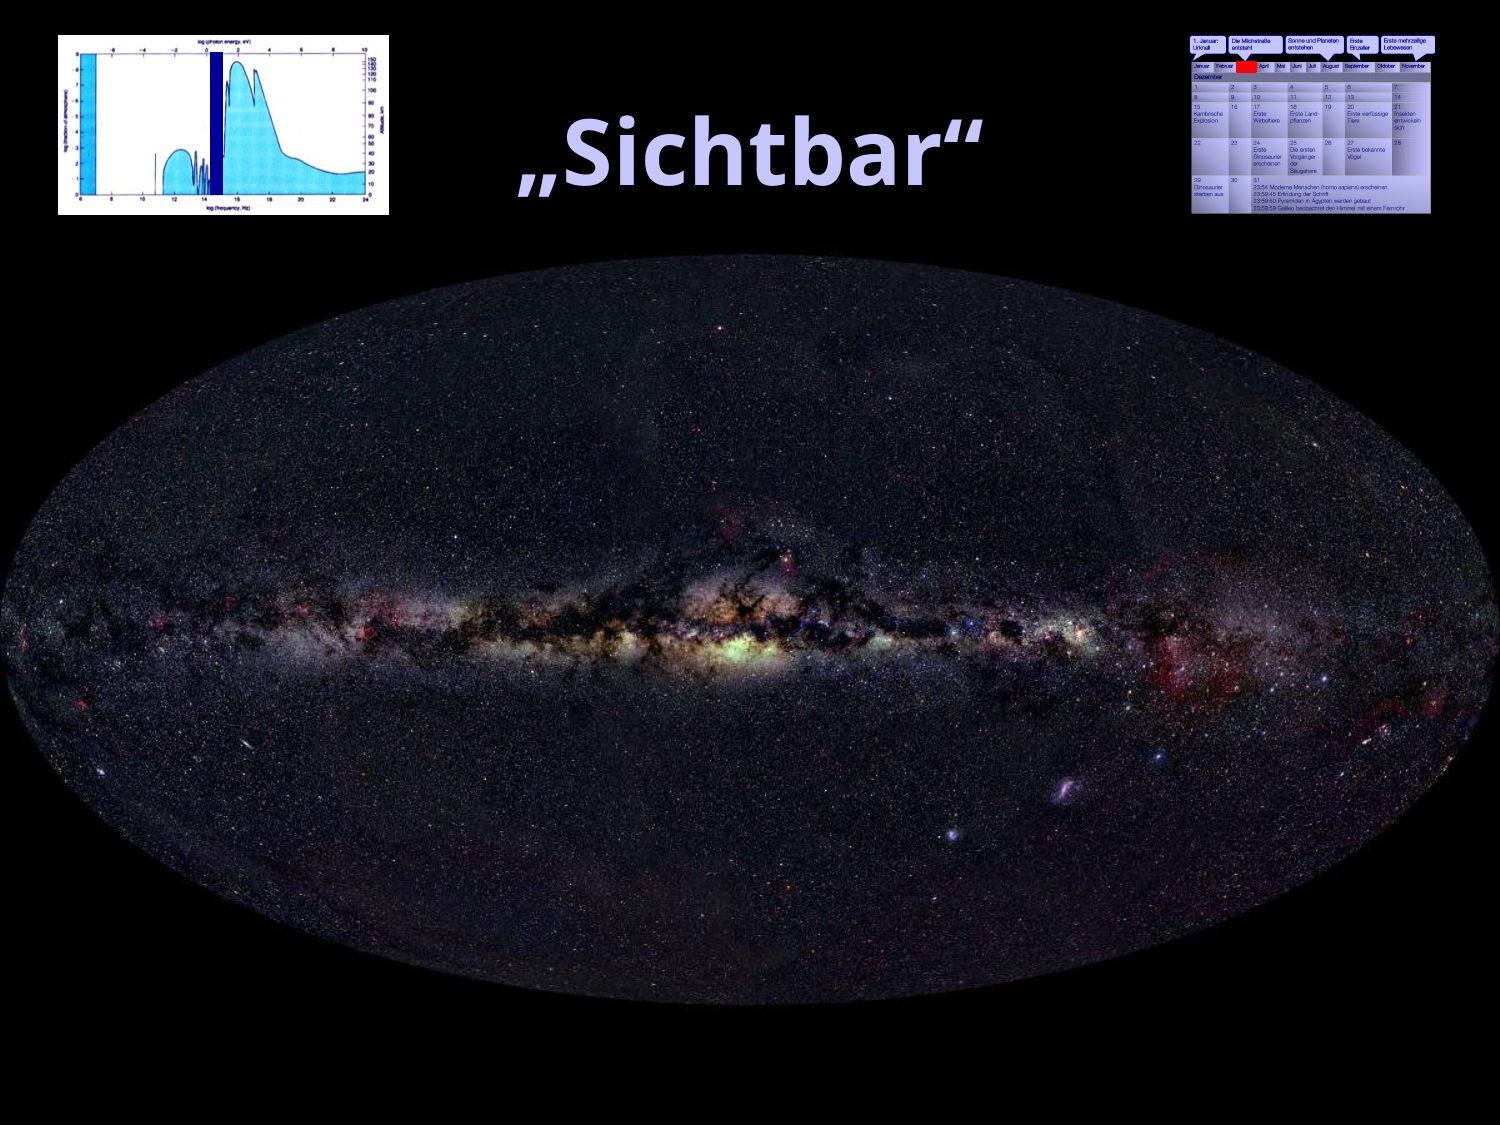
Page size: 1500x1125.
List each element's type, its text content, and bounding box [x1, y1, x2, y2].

picture [0, 243, 1500, 1019]
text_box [58, 34, 390, 215]
title „Sichtbar“ [112, 54, 1388, 241]
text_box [1189, 34, 1436, 215]
